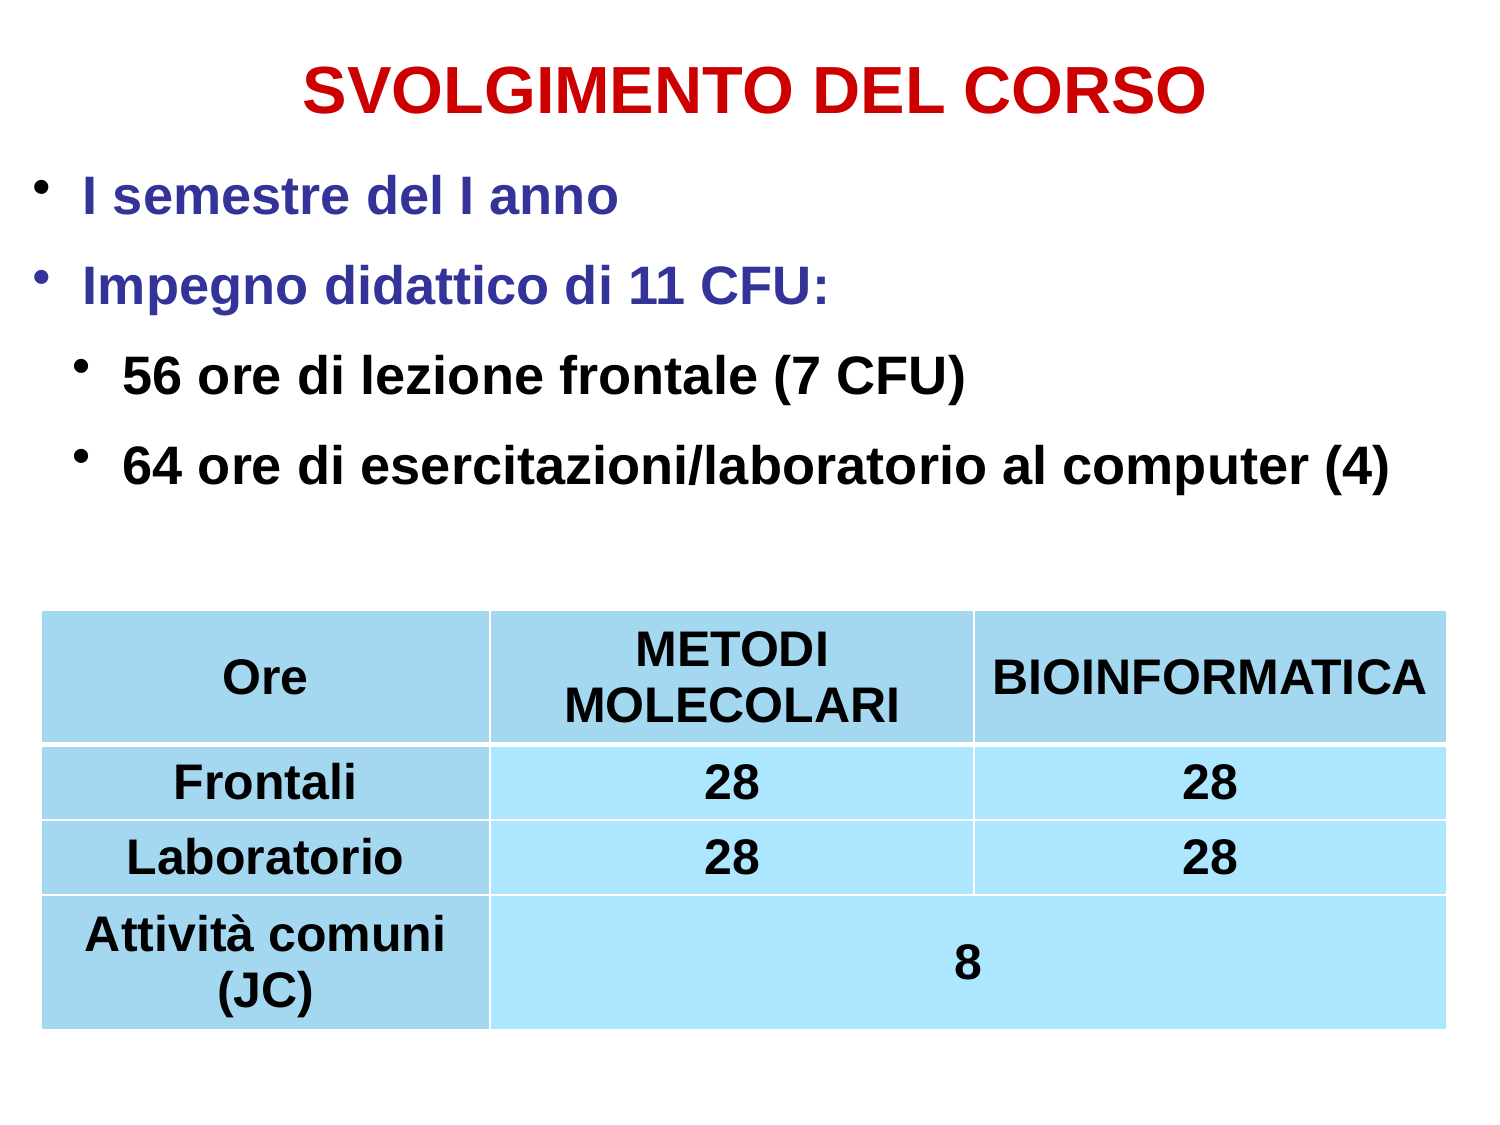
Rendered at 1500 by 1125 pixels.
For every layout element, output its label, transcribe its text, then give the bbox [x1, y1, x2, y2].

text_box I semestre del I anno Impegno didattico di 11 CFU: 56 ore di lezione frontale (7 CFU) 64 ore di esercitazioni/laboratorio al computer (4) [17, 153, 1488, 1125]
table_cell Laboratorio [42, 821, 489, 894]
table_cell 28 [975, 747, 1446, 819]
table_cell 8 [491, 896, 1446, 1029]
table_header METODI MOLECOLARI [491, 611, 973, 742]
table_cell 28 [491, 747, 973, 819]
text_box SVOLGIMENTO DEL CORSO [5, 39, 1500, 160]
table_header Ore [42, 611, 489, 742]
table_cell Frontali [42, 747, 489, 819]
table_cell 28 [975, 821, 1446, 894]
table_cell 28 [491, 821, 973, 894]
table_header BIOINFORMATICA [975, 611, 1446, 742]
table_cell Attività comuni (JC) [42, 896, 489, 1029]
